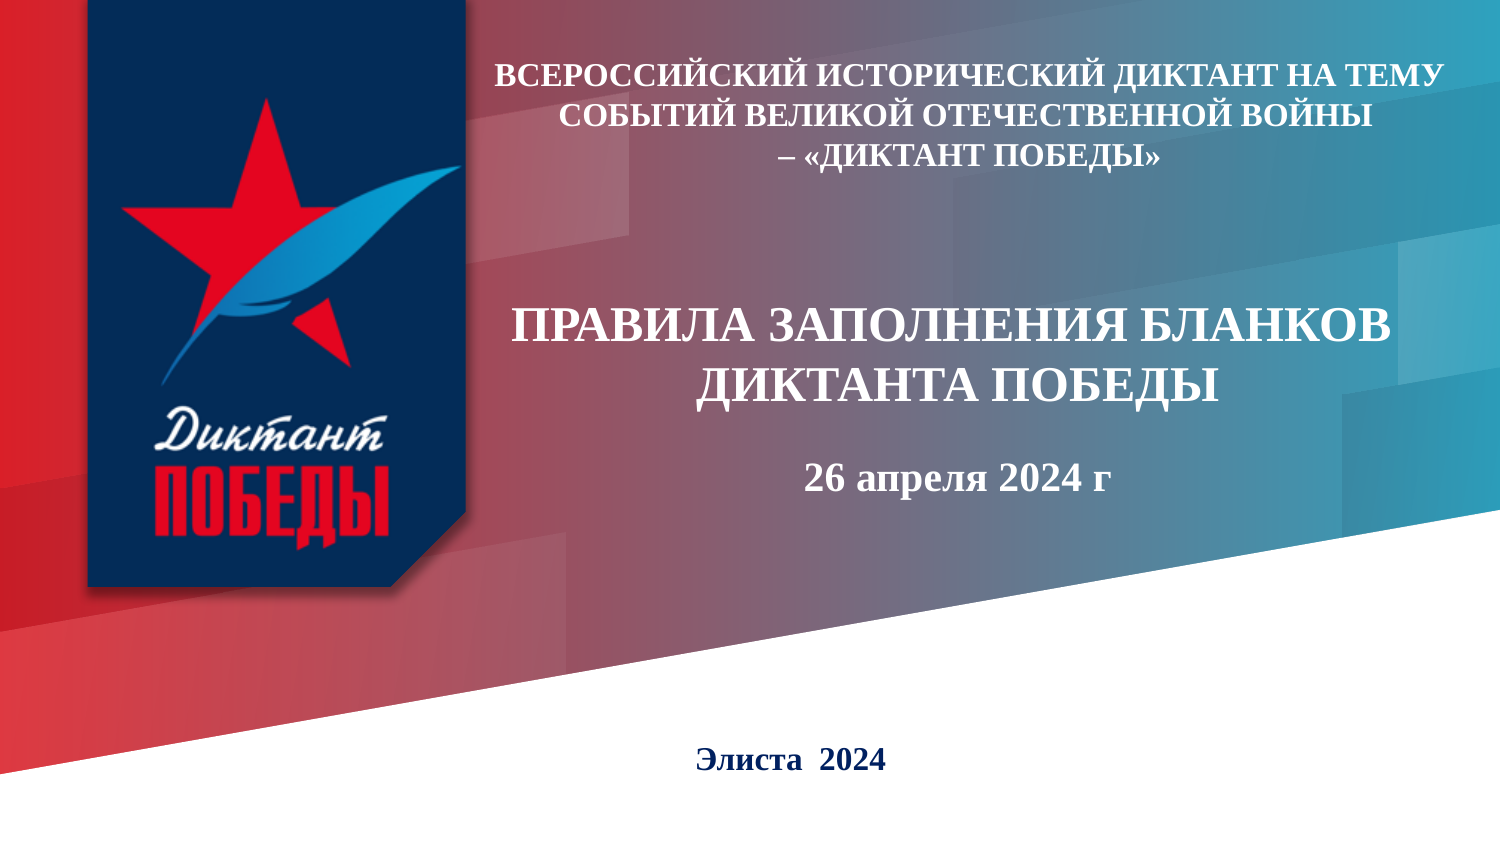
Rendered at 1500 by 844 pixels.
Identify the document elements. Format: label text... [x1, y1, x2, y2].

text_box 26 апреля 2024 г [788, 442, 1138, 508]
picture [87, 0, 466, 588]
text_box ВСЕРОССИЙСКИЙ ИСТОРИЧЕСКИЙ ДИКТАНТ НА ТЕМУ СОБЫТИЙ ВЕЛИКОЙ ОТЕЧЕСТВЕННОЙ ВОЙНЫ – «ДИКТАНТ ПОБЕДЫ» [469, 46, 1500, 181]
text_box ПРАВИЛА ЗАПОЛНЕНИЯ БЛАНКОВ ДИКТАНТА ПОБЕДЫ [489, 284, 1427, 420]
text_box Элиста 2024 [637, 730, 945, 785]
